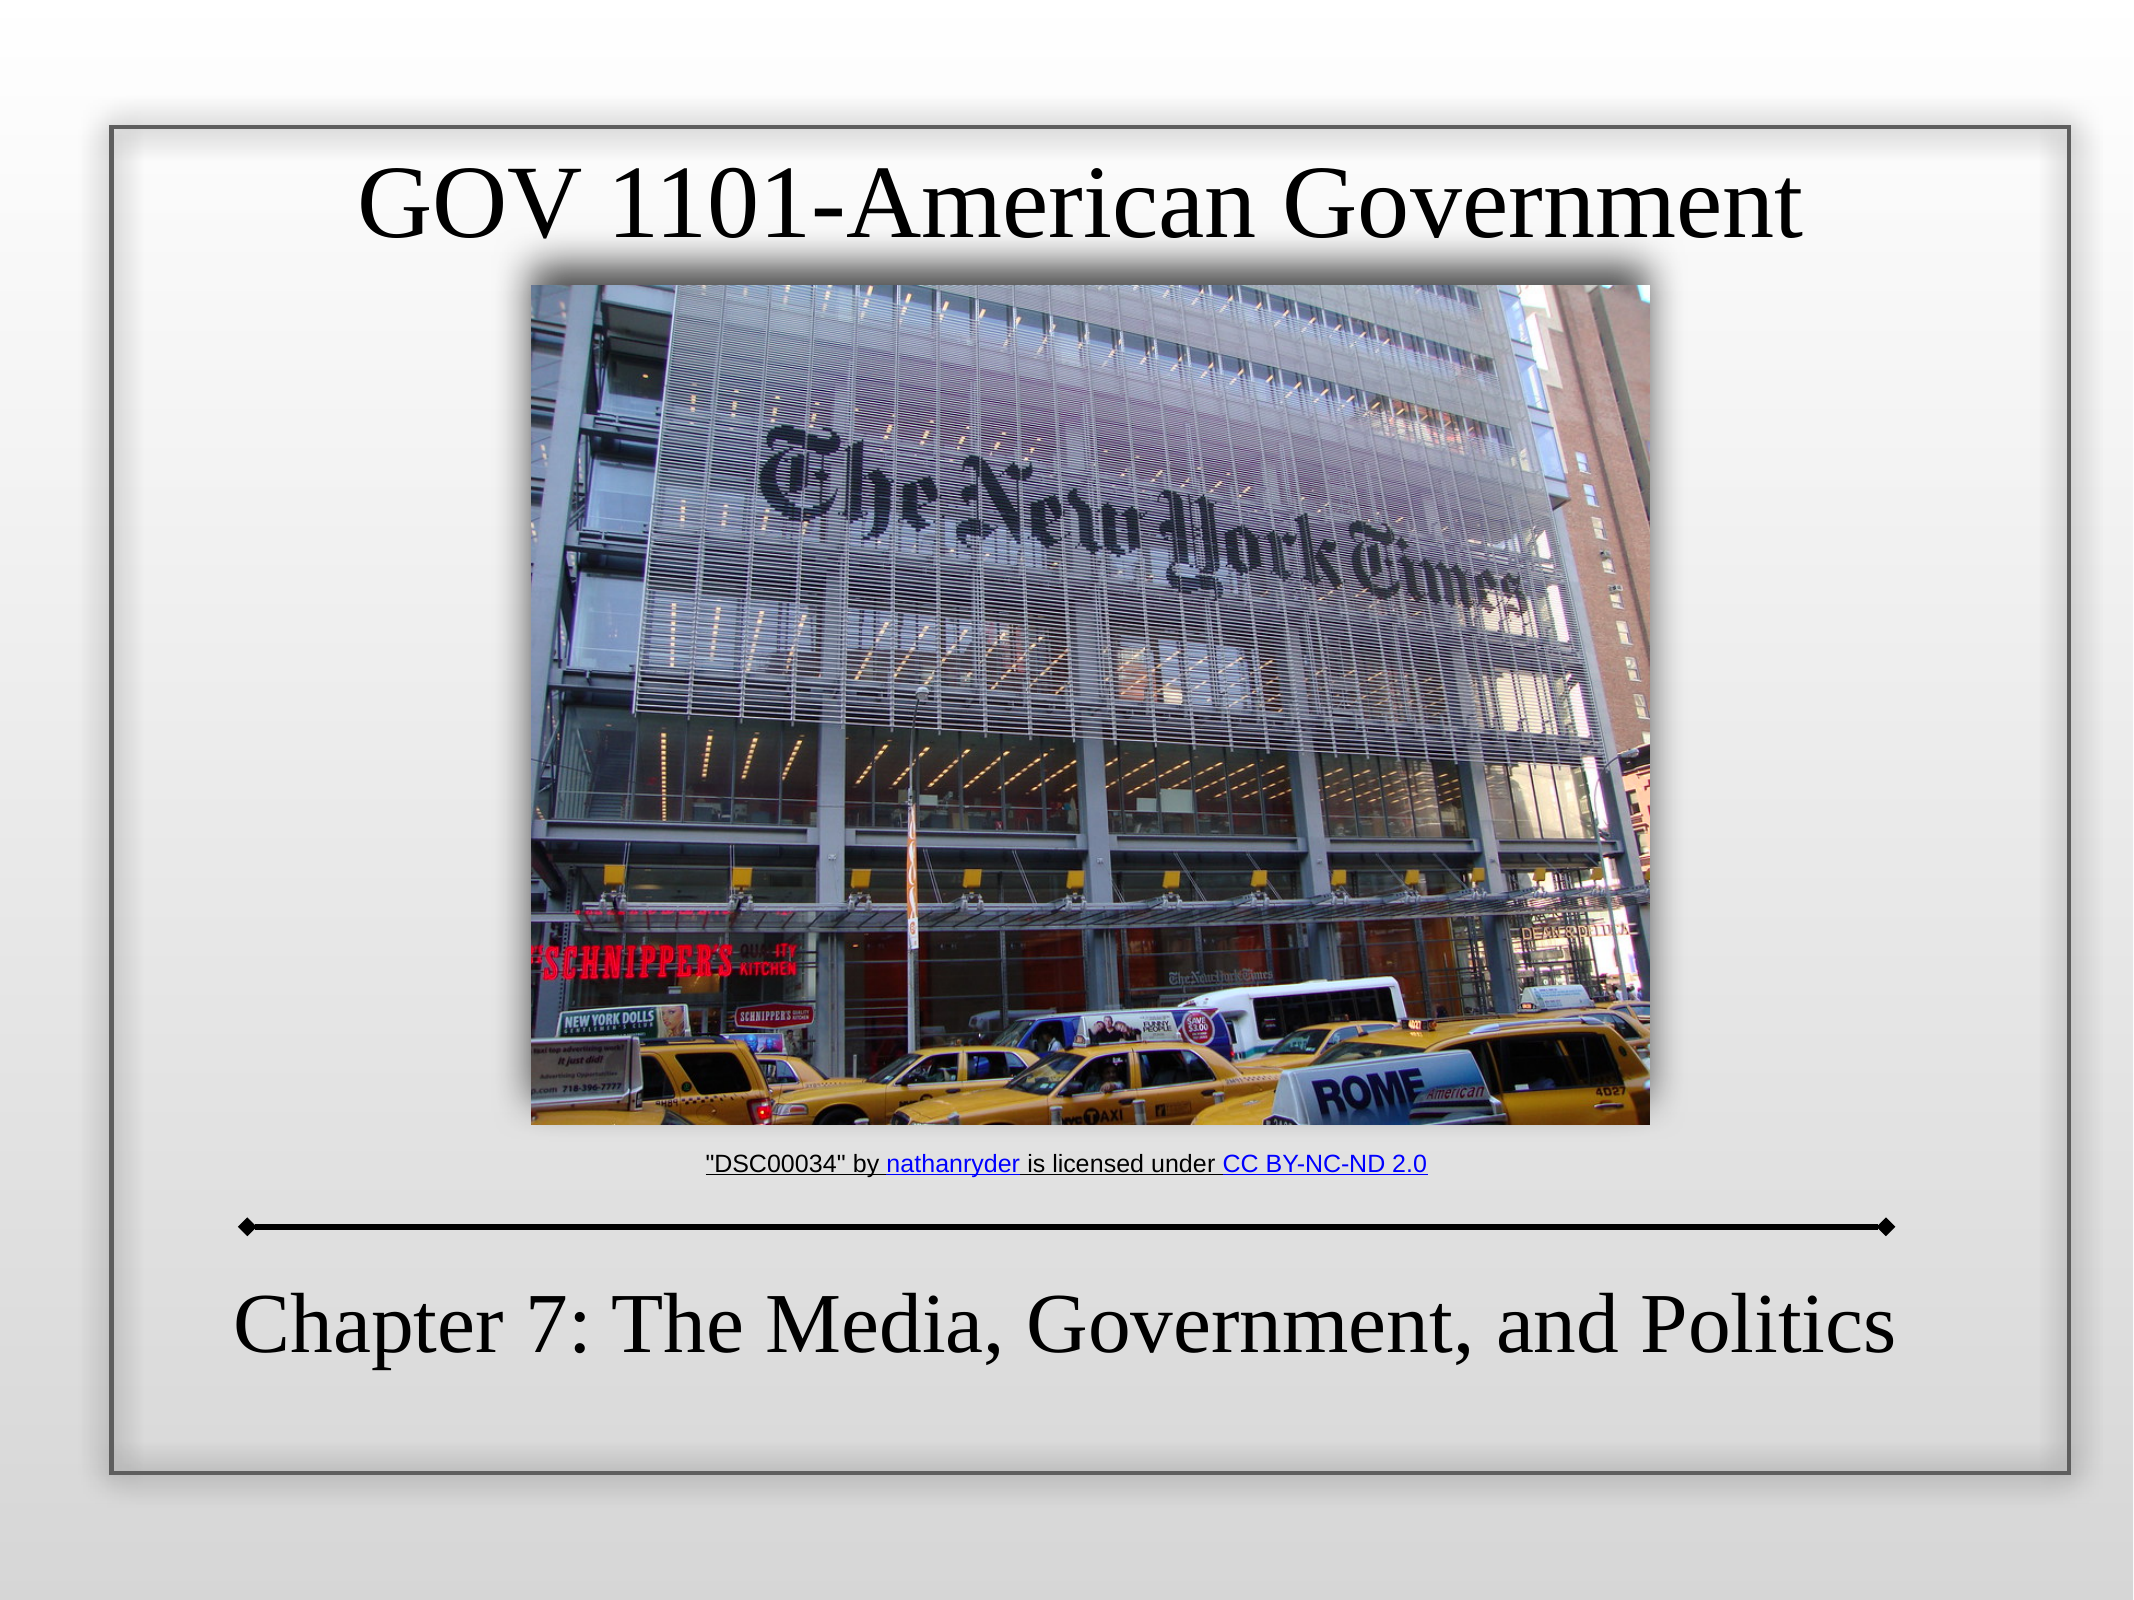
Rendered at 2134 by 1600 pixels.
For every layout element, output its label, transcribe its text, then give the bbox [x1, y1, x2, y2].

text_box "DSC00034" by nathanryder is licensed under CC BY-NC-ND 2.0 [697, 1138, 1436, 1186]
picture [531, 285, 1650, 1125]
text_box [111, 127, 2070, 1473]
